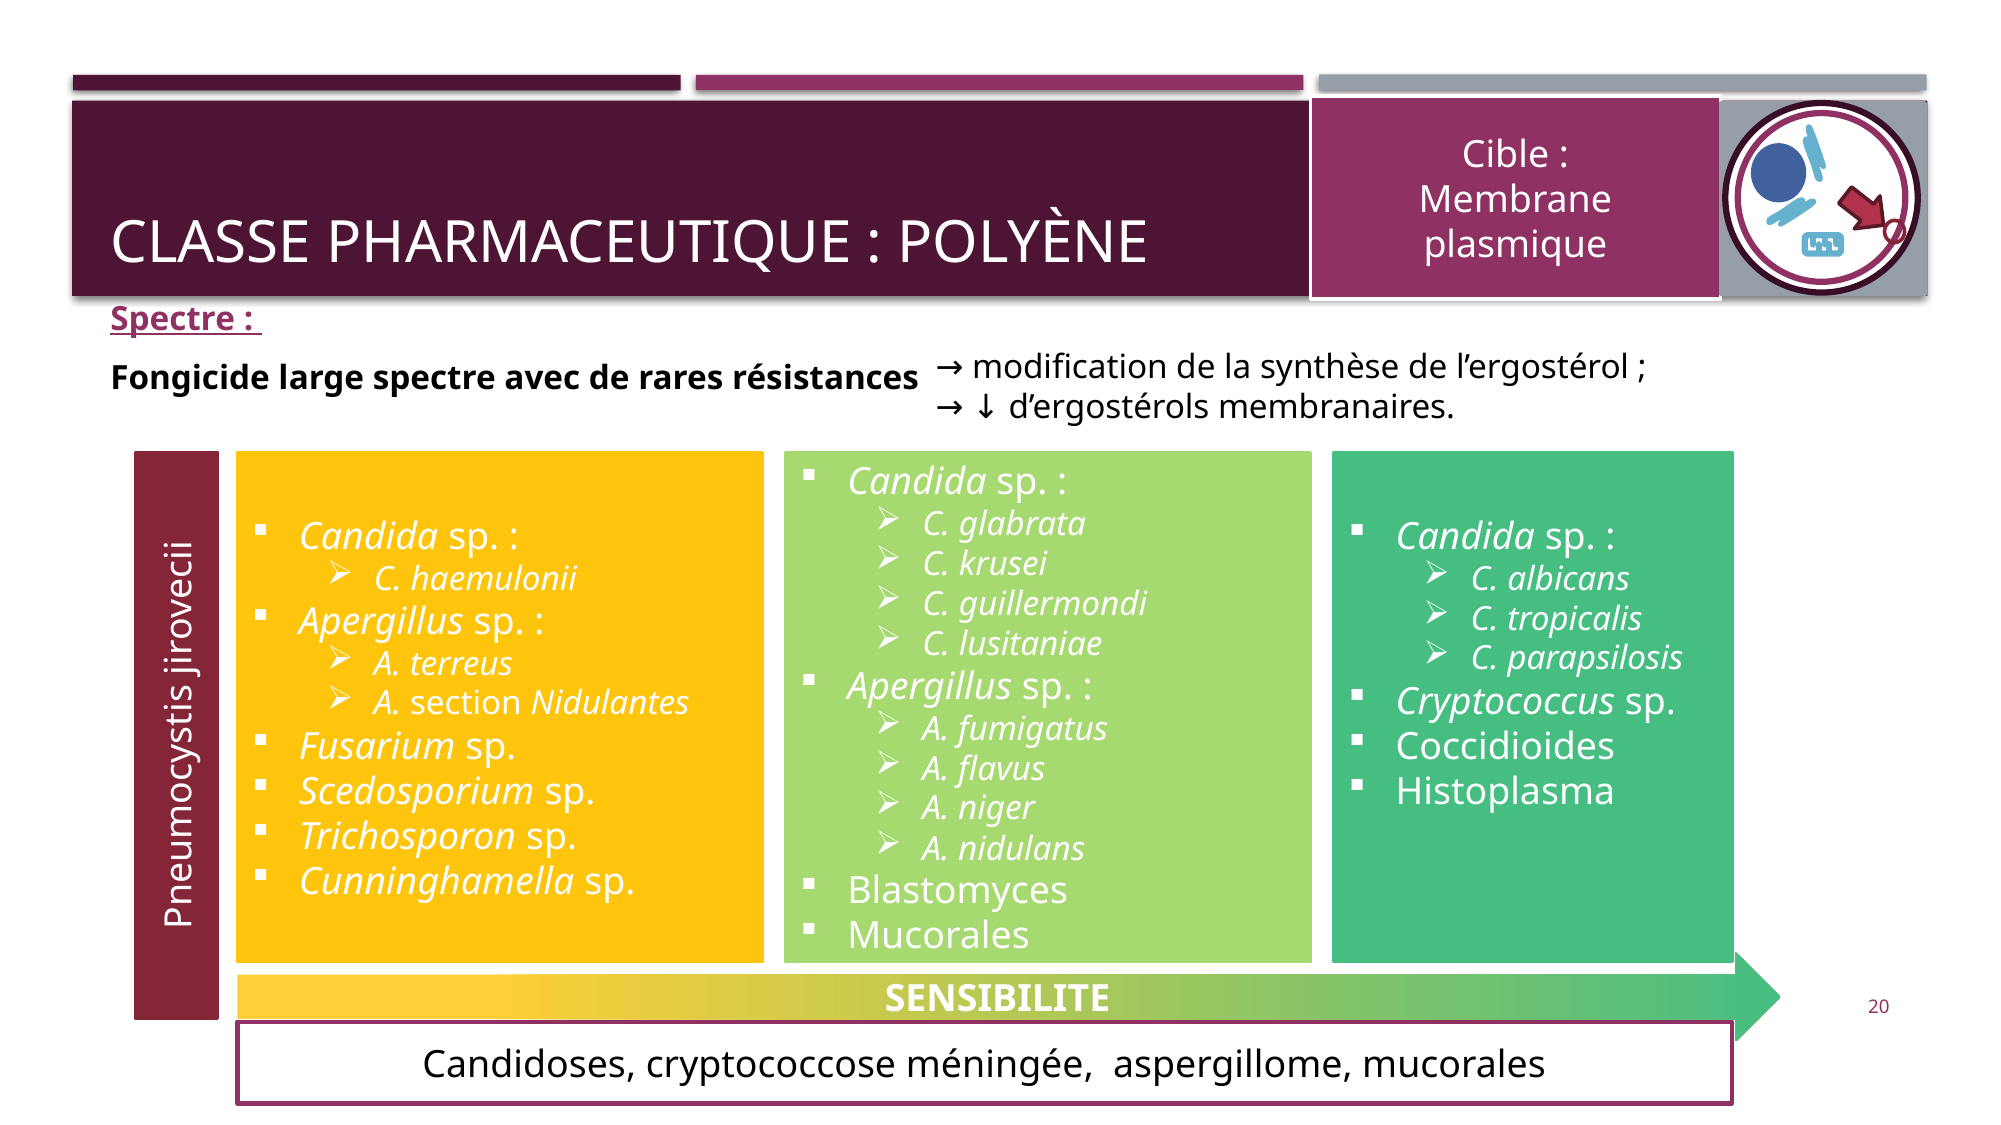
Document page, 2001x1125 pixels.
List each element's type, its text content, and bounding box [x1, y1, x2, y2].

text_box Candida sp. : C. albicans C. tropicalis C. parapsilosis Cryptococcus sp. Coccidioides Histoplasma [1332, 472, 1734, 963]
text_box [1720, 102, 1926, 296]
text_box Pneumocystis jirovecii [134, 451, 219, 1020]
list Spectre : Fongicide large spectre avec de rares résistances [95, 289, 1905, 416]
text_box Candida sp. : C. haemulonii Apergillus sp. : A. terreus A. section Nidulantes Fusarium sp. Scedosporium sp. Trichosporon sp. Cunninghamella sp. [236, 451, 764, 963]
text_box SENSIBILITE [235, 950, 1782, 1044]
slide_number 20 [1744, 977, 1905, 1037]
text_box → modification de la synthèse de l’ergostérol ; → ↓ d’ergostérols membranaires. [920, 337, 1747, 472]
text_box Candidoses, cryptococcose méningée, aspergillome, mucorales [236, 1020, 1734, 1105]
title Classe pharmaceutique : Polyène [95, 115, 1309, 282]
text_box Cible : Membrane plasmique [1309, 94, 1722, 301]
text_box Candida sp. : C. glabrata C. krusei C. guillermondi C. lusitaniae Apergillus sp. : A. fumigatus A. flavus A. niger A. nidulans Blastomyces Mucorales [784, 451, 1312, 963]
